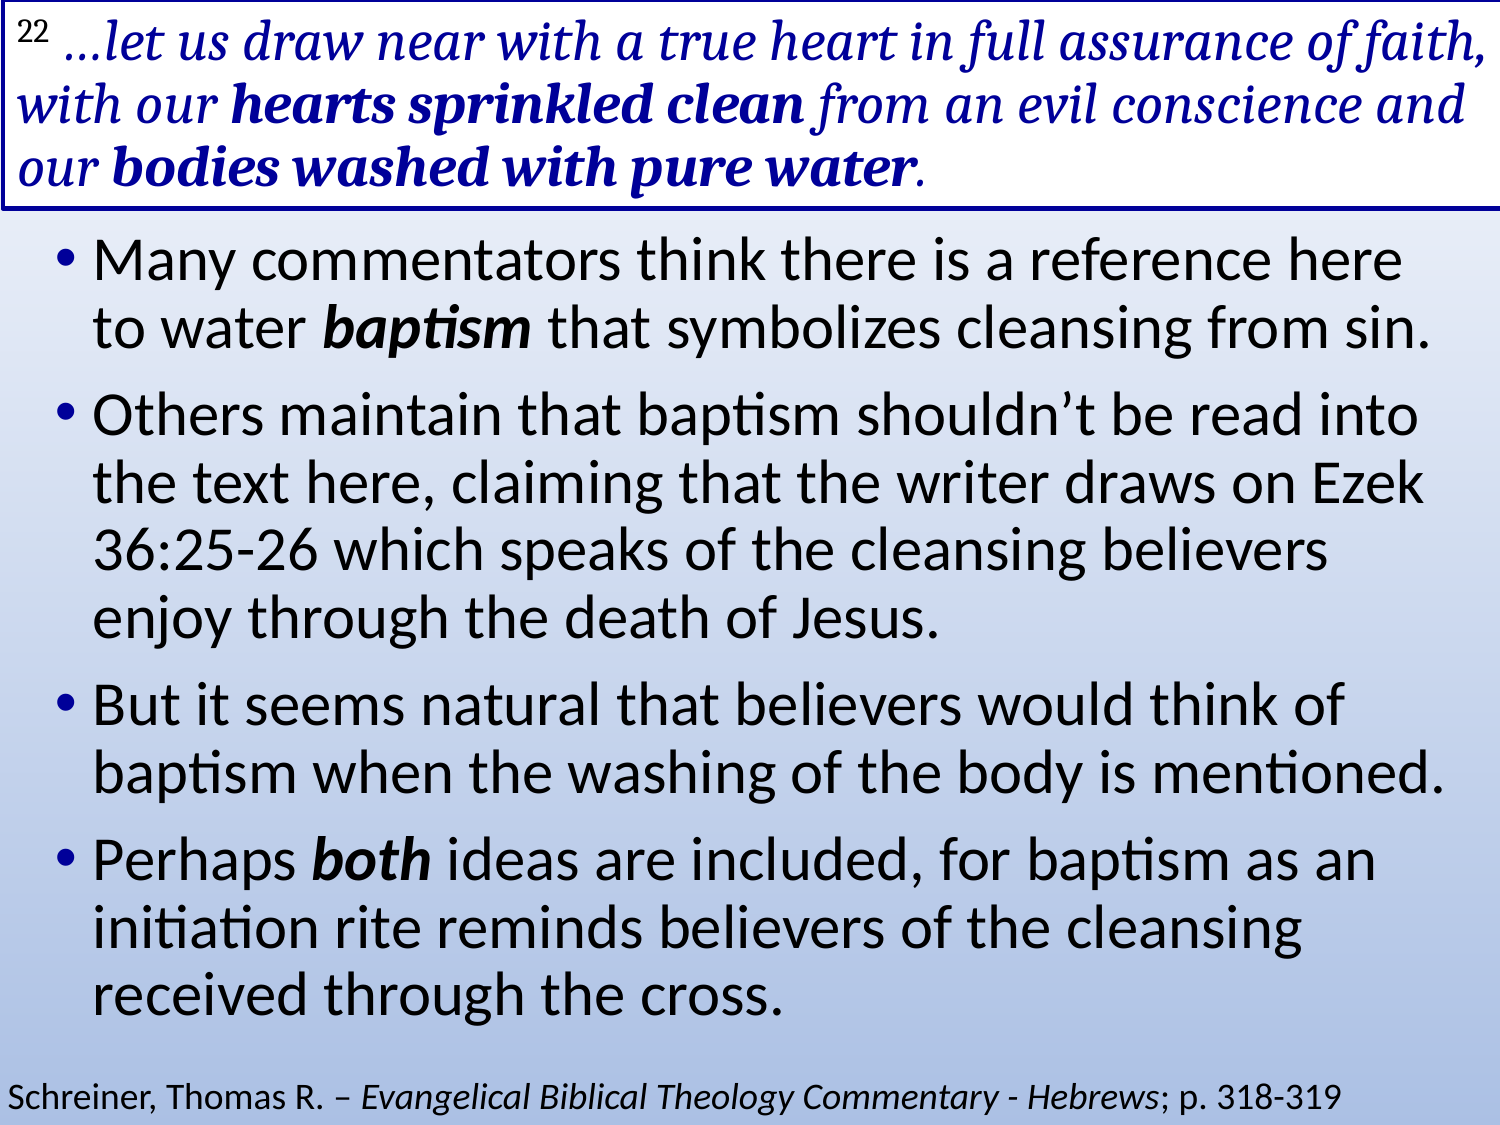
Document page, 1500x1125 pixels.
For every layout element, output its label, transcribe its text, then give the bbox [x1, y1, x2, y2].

title 22 …let us draw near with a true heart in full assurance of faith, with our hearts sprinkled clean from an evil conscience and our bodies washed with pure water. [2, 0, 1500, 209]
list Many commentators think there is a reference here to water baptism that symbolizes cleansing from sin. Others maintain that baptism shouldn’t be read into the text here, claiming that the writer draws on Ezek 36:25-26 which speaks of the cleansing believers enjoy through the death of Jesus. But it seems natural that believers would think of baptism when the washing of the body is mentioned. Perhaps both ideas are included, for baptism as an initiation rite reminds believers of the cleansing received through the cross. [39, 218, 1468, 1064]
text_box Schreiner, Thomas R. – Evangelical Biblical Theology Commentary - Hebrews; p. 318-319 [0, 1064, 1493, 1125]
